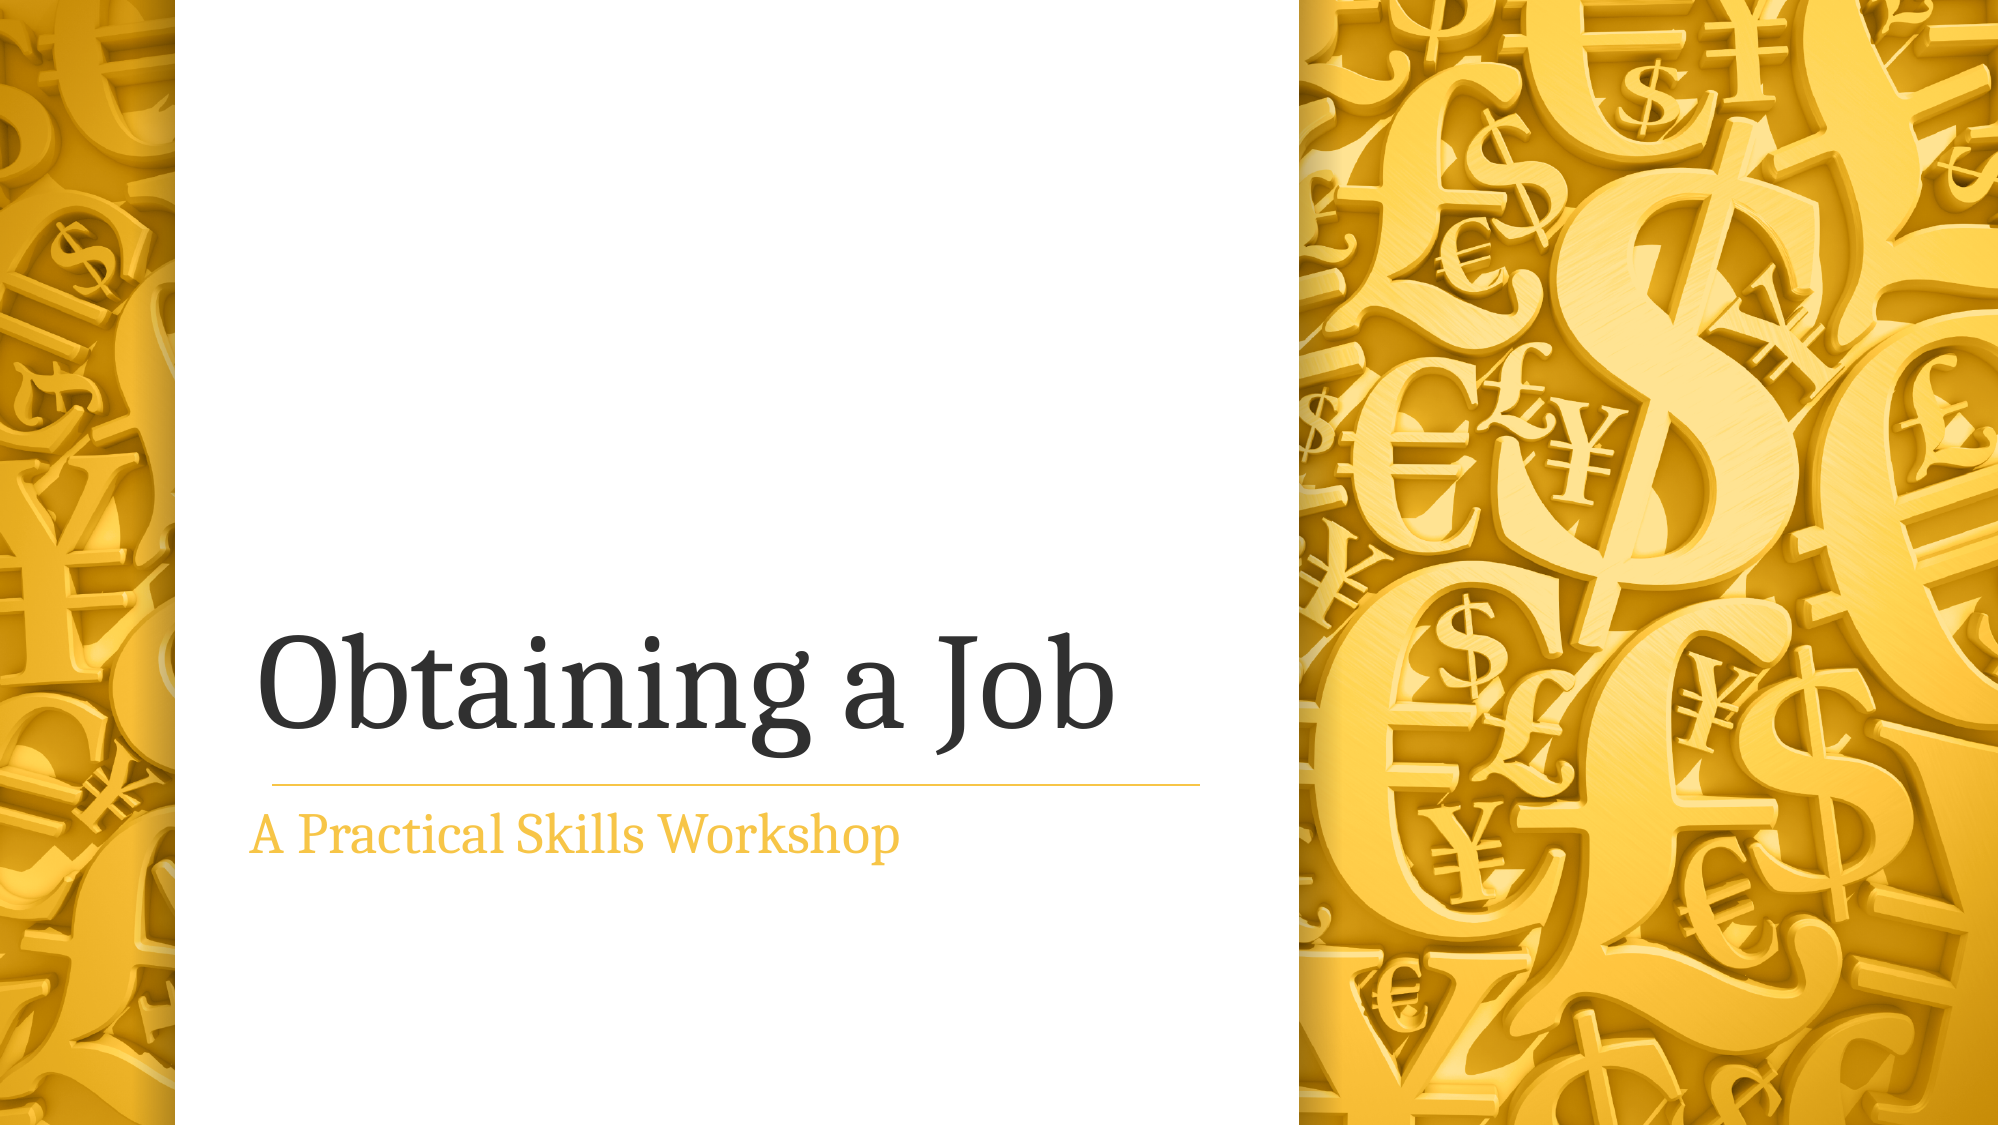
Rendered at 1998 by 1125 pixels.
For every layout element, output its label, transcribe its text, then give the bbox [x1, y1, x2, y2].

list A Practical Skills Workshop [248, 803, 1226, 1013]
title Obtaining a Job [248, 261, 1226, 763]
picture [1299, 0, 1998, 1125]
picture [0, 0, 175, 1125]
